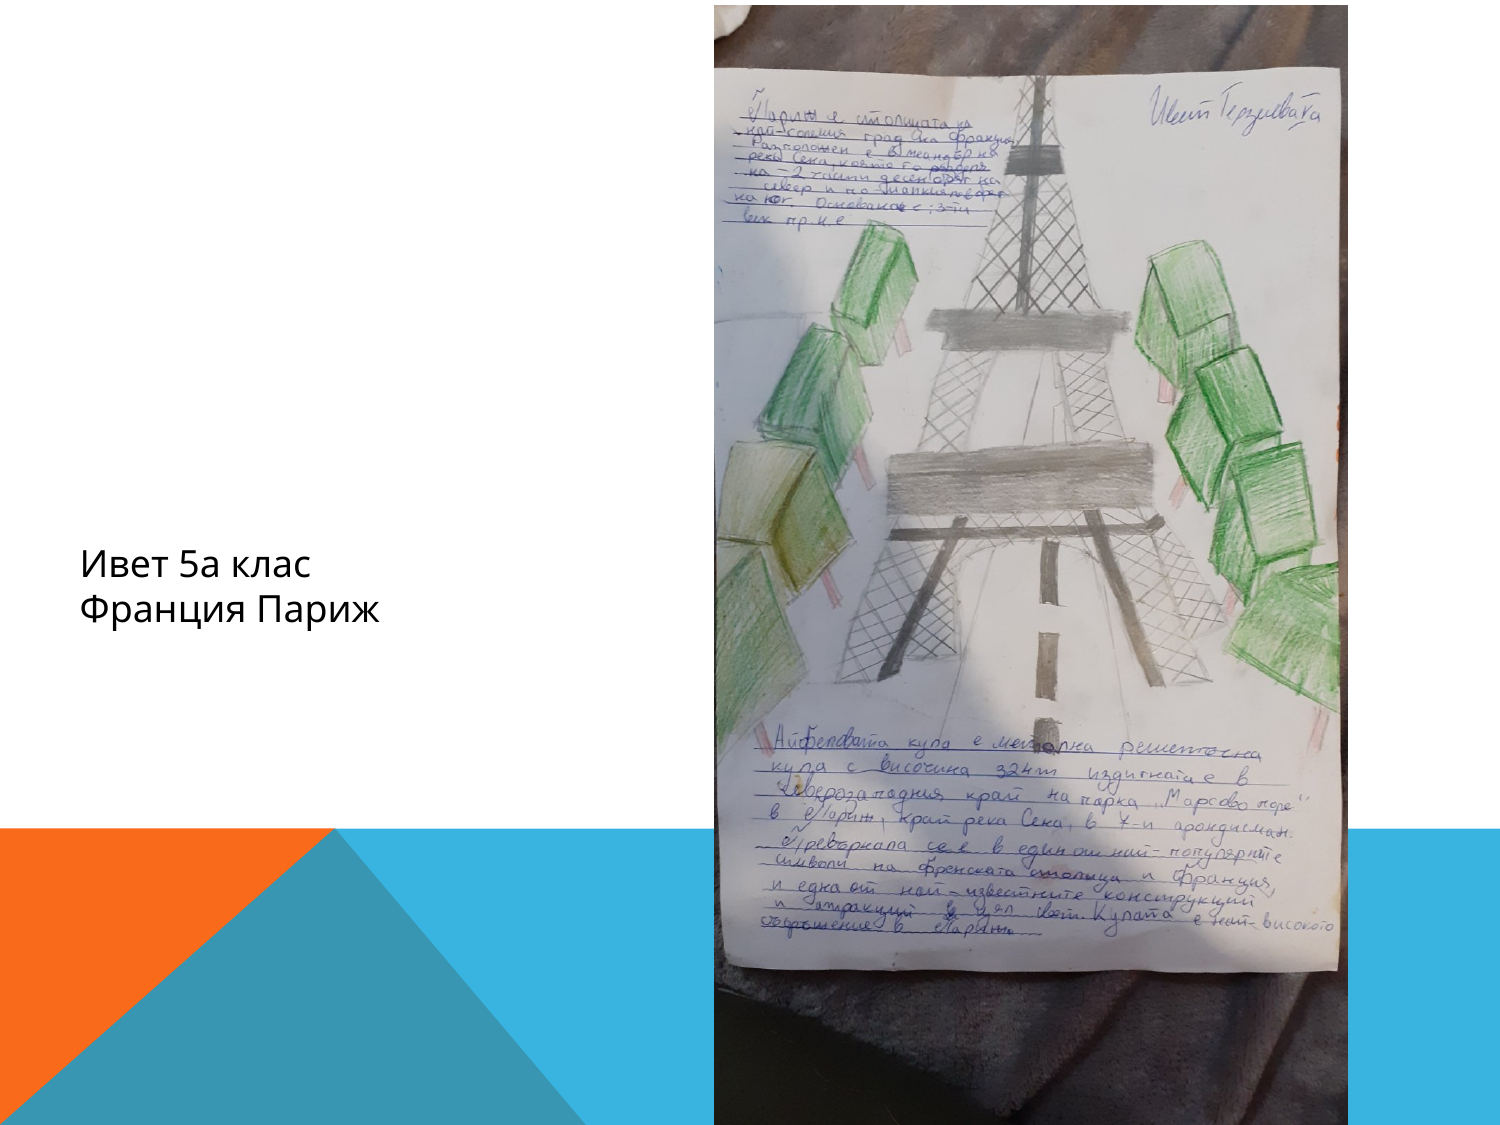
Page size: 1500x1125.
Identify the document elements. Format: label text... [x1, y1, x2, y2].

text_box Ивет 5а клас Франция Париж [64, 532, 709, 637]
picture [714, 5, 1348, 1125]
